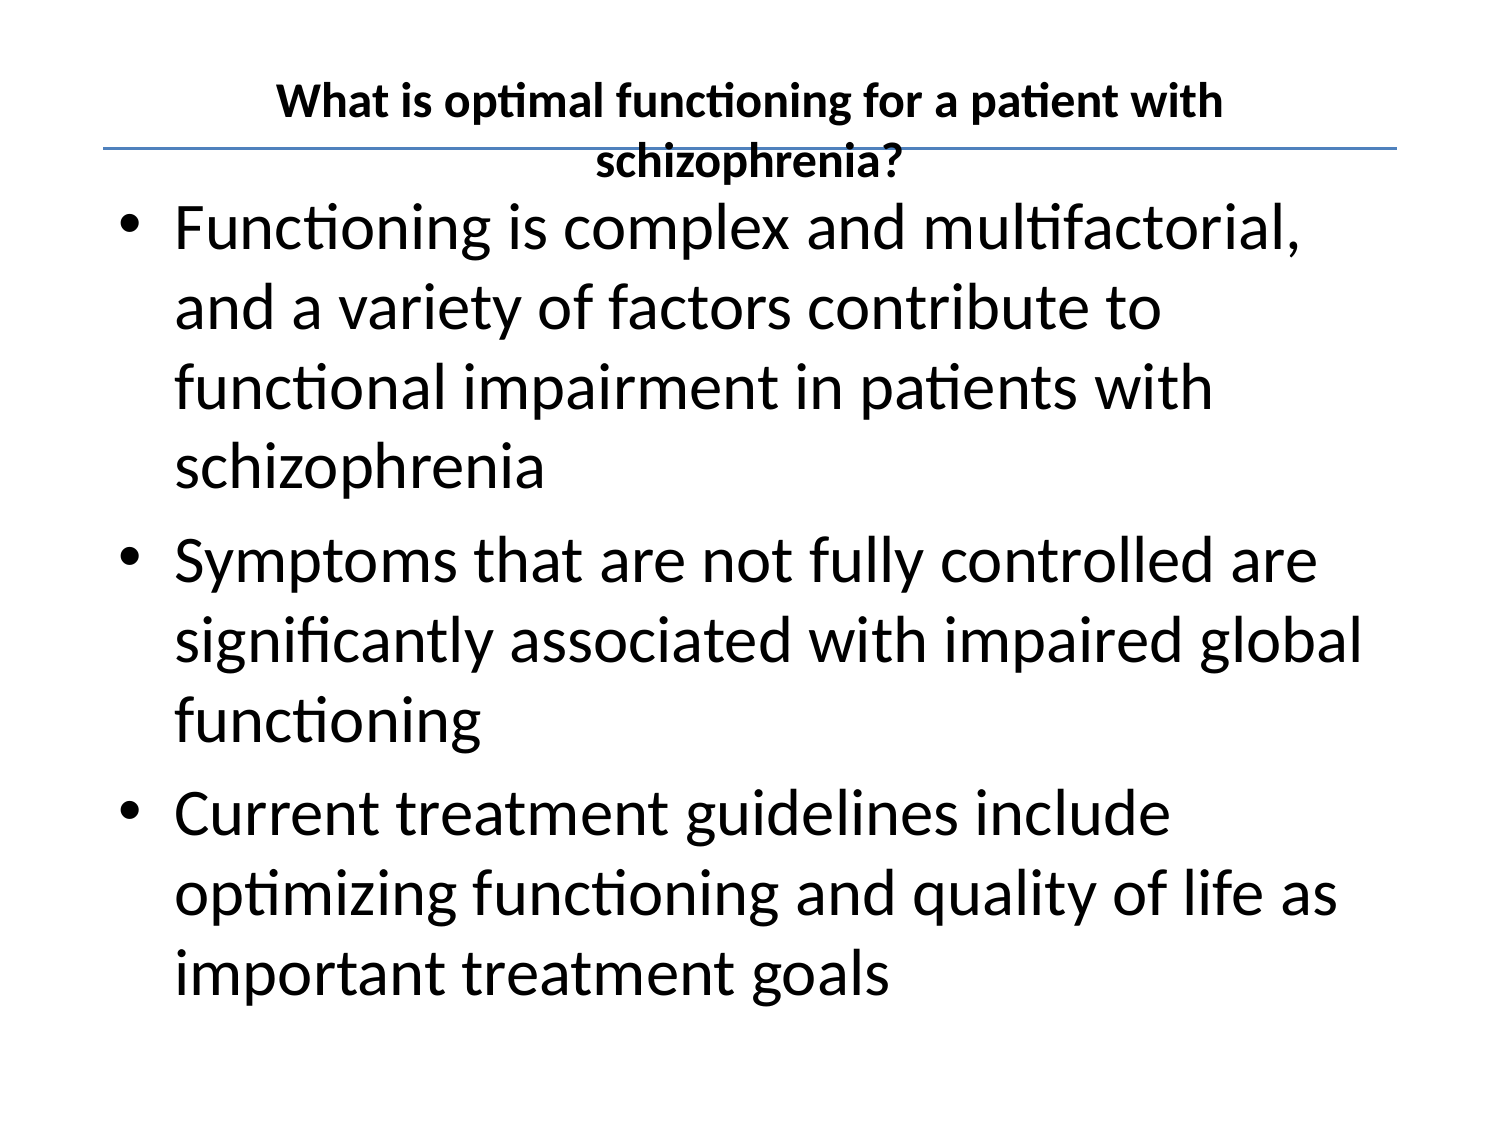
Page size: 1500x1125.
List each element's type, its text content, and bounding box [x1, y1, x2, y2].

list Functioning is complex and multifactorial, and a variety of factors contribute to functional impairment in patients with schizophrenia Symptoms that are not fully controlled are significantly associated with impaired global functioning Current treatment guidelines include optimizing functioning and quality of life as important treatment goals [103, 174, 1397, 1013]
title What is optimal functioning for a patient with schizophrenia? [103, 59, 1397, 146]
